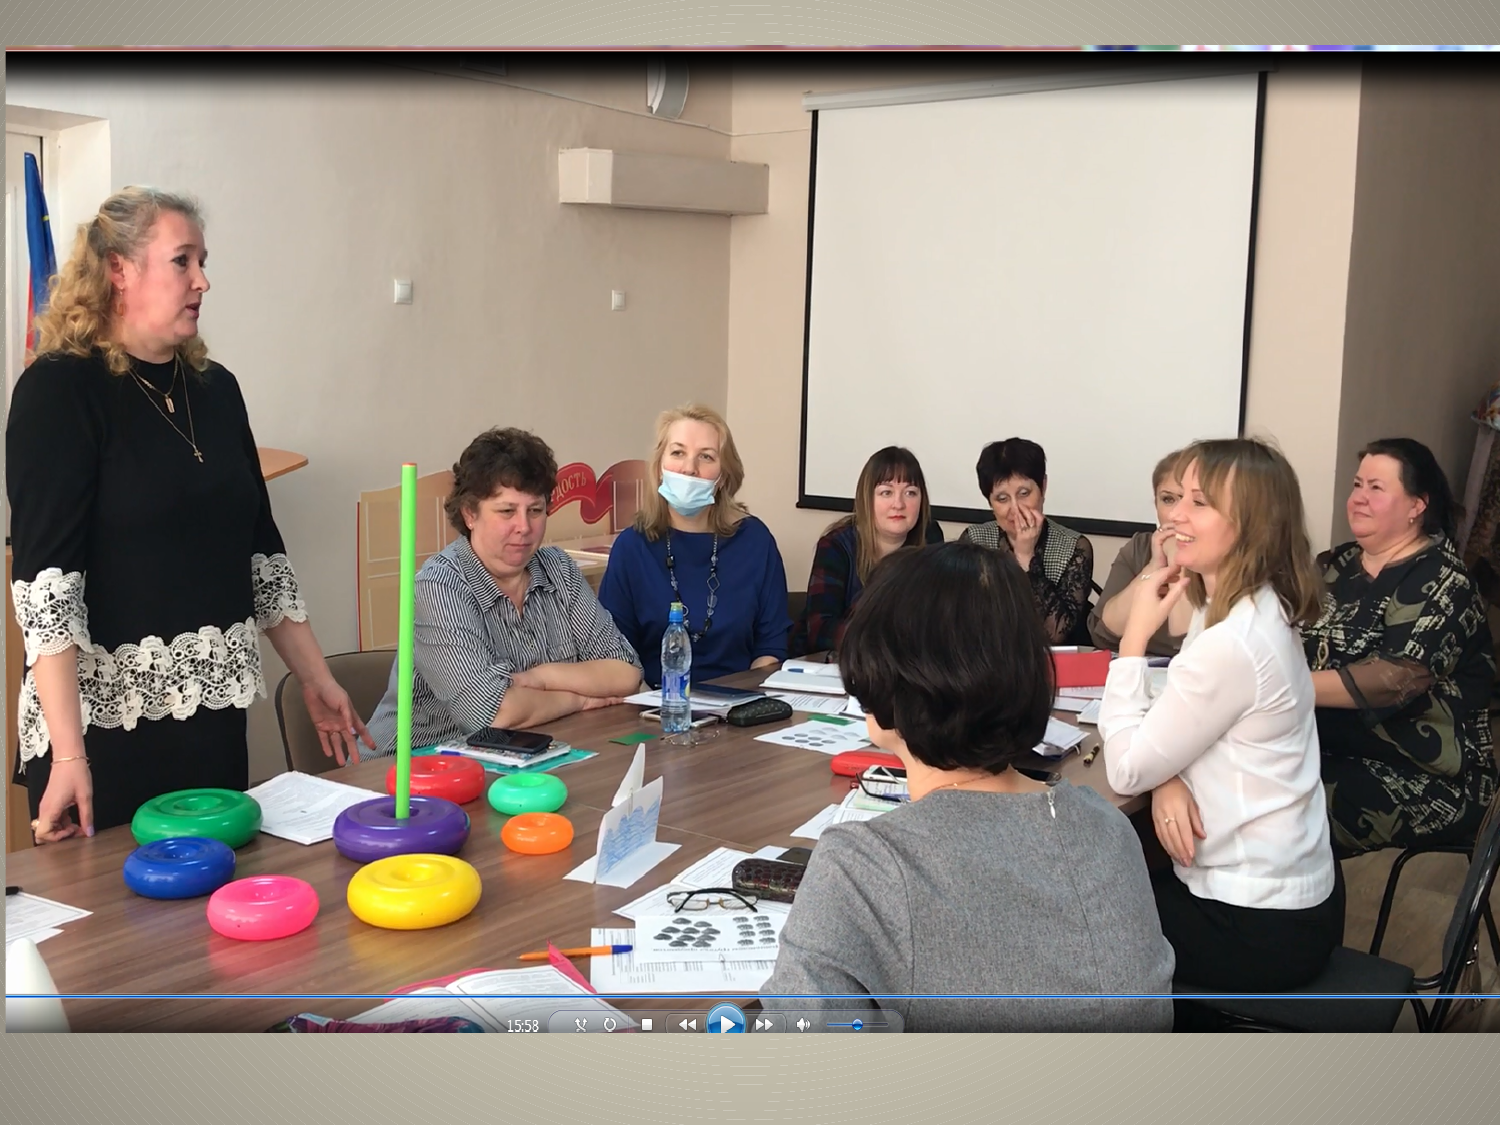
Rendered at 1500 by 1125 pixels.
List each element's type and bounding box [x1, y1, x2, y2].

list [5, 44, 1500, 1033]
